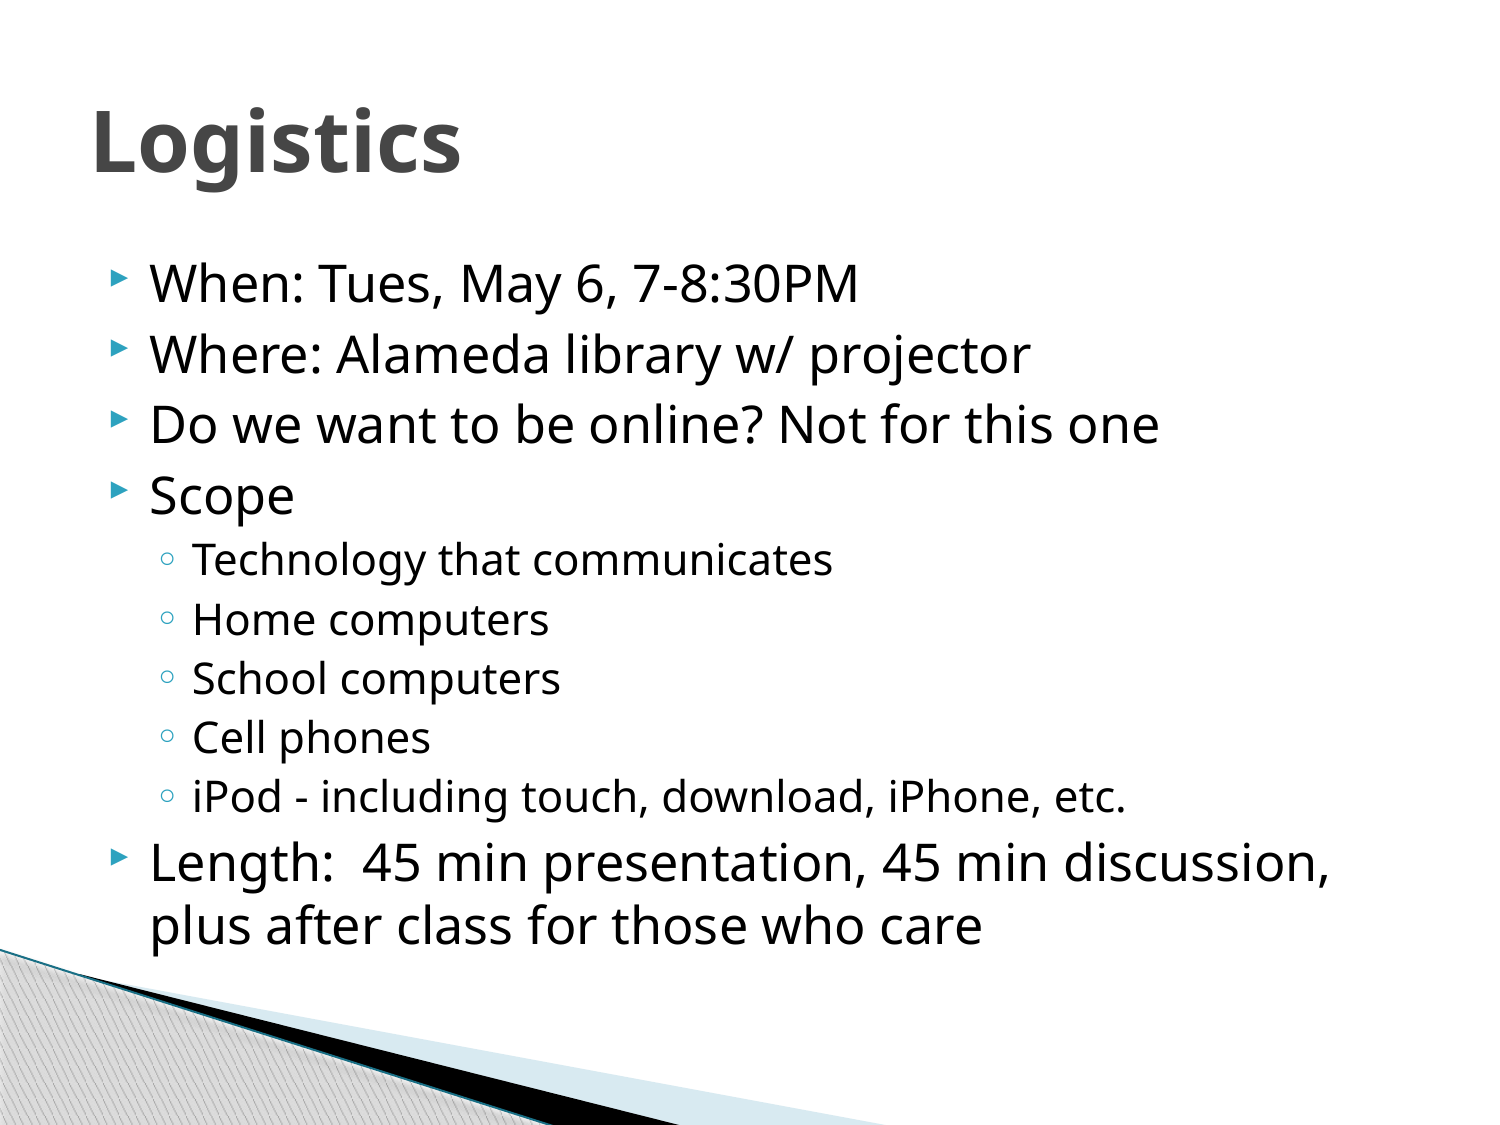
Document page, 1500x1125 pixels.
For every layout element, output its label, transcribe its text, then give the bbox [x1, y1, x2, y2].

title Logistics [75, 45, 1425, 233]
list When: Tues, May 6, 7-8:30PM Where: Alameda library w/ projector Do we want to be online? Not for this one Scope Technology that communicates Home computers School computers Cell phones iPod - including touch, download, iPhone, etc. Length: 45 min presentation, 45 min discussion, plus after class for those who care [74, 242, 1426, 986]
